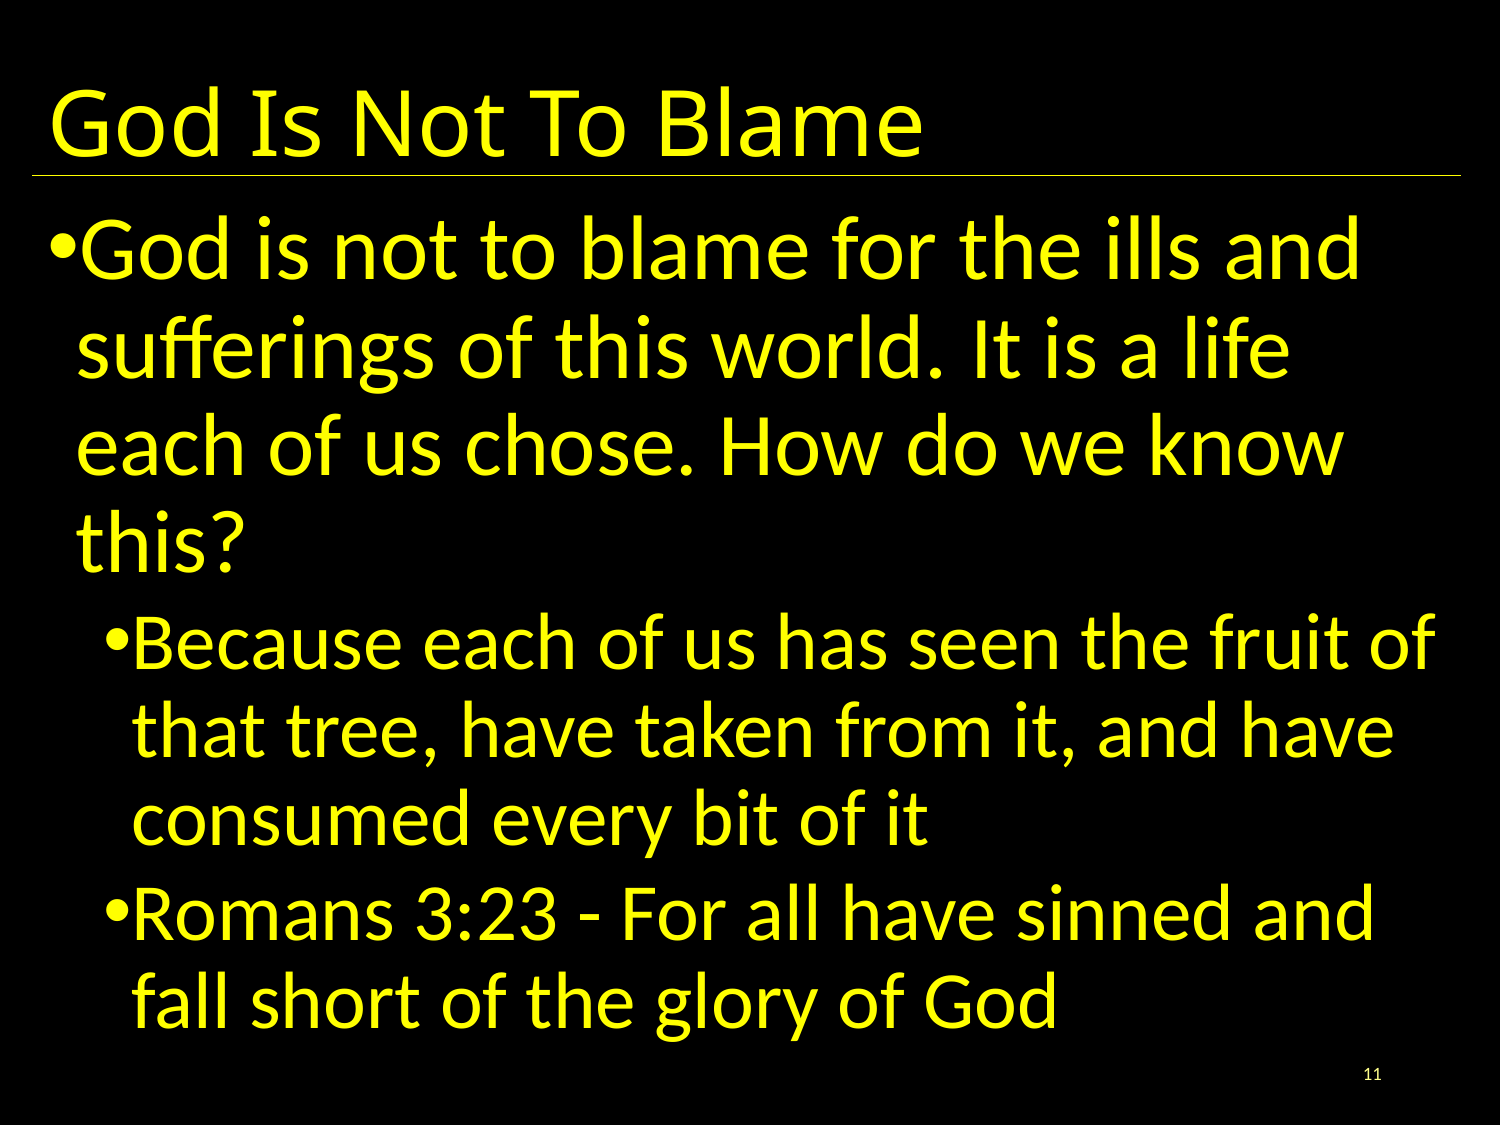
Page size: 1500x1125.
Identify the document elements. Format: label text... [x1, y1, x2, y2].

list God is not to blame for the ills and sufferings of this world. It is a life each of us chose. How do we know this? Because each of us has seen the fruit of that tree, have taken from it, and have consumed every bit of it Romans 3:23 - For all have sinned and fall short of the glory of God [32, 192, 1462, 1018]
slide_number 11 [1059, 1042, 1397, 1103]
title God Is Not To Blame [32, 59, 1462, 192]
